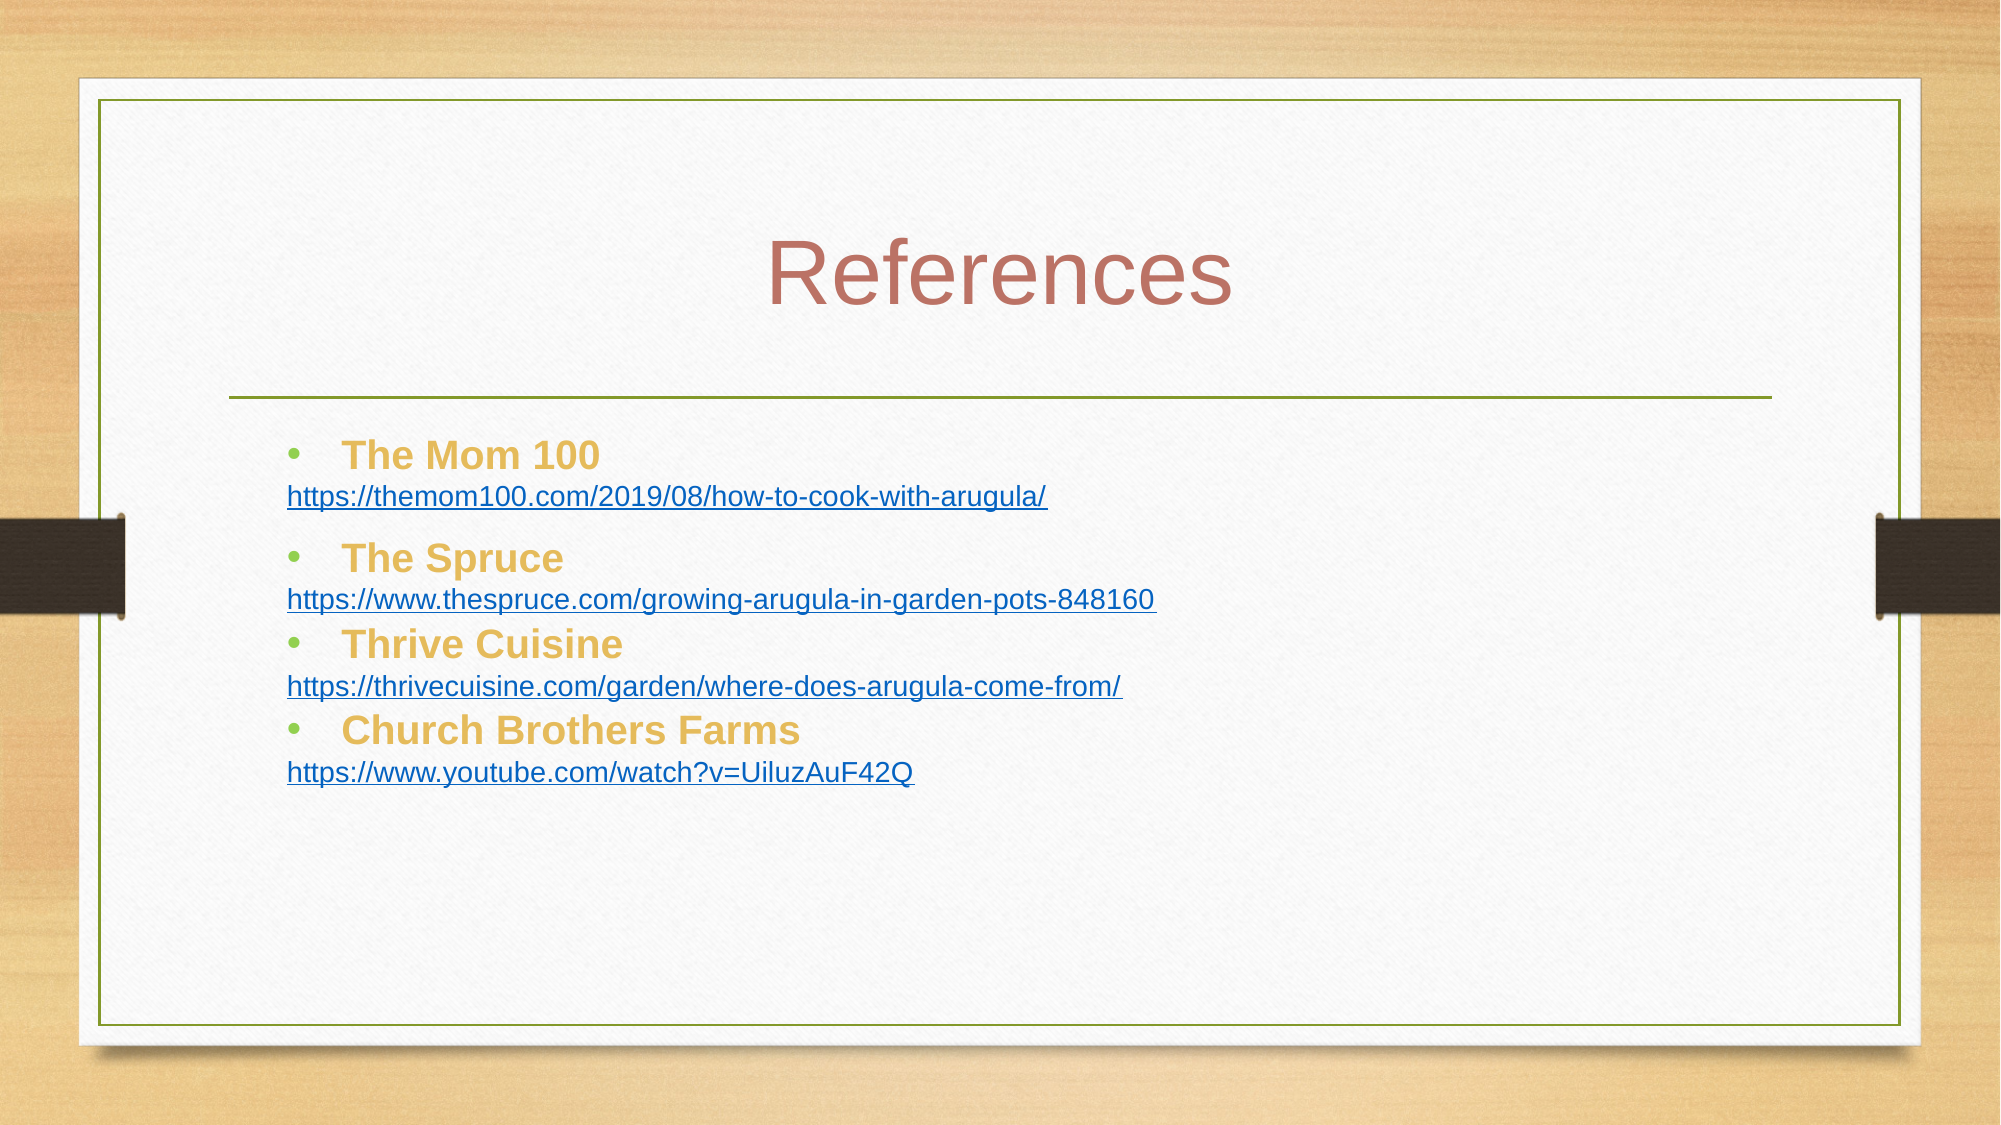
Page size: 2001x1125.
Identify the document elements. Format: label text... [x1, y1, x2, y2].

list The Mom 100 https://themom100.com/2019/08/how-to-cook-with-arugula/ The Spruce https://www.thespruce.com/growing-arugula-in-garden-pots-848160 Thrive Cuisine https://thrivecuisine.com/garden/where-does-arugula-come-from/ Church Brothers Farms https://www.youtube.com/watch?v=UiluzAuF42Q [271, 430, 1681, 801]
title References [212, 161, 1788, 375]
picture [0, 0, 2001, 1125]
